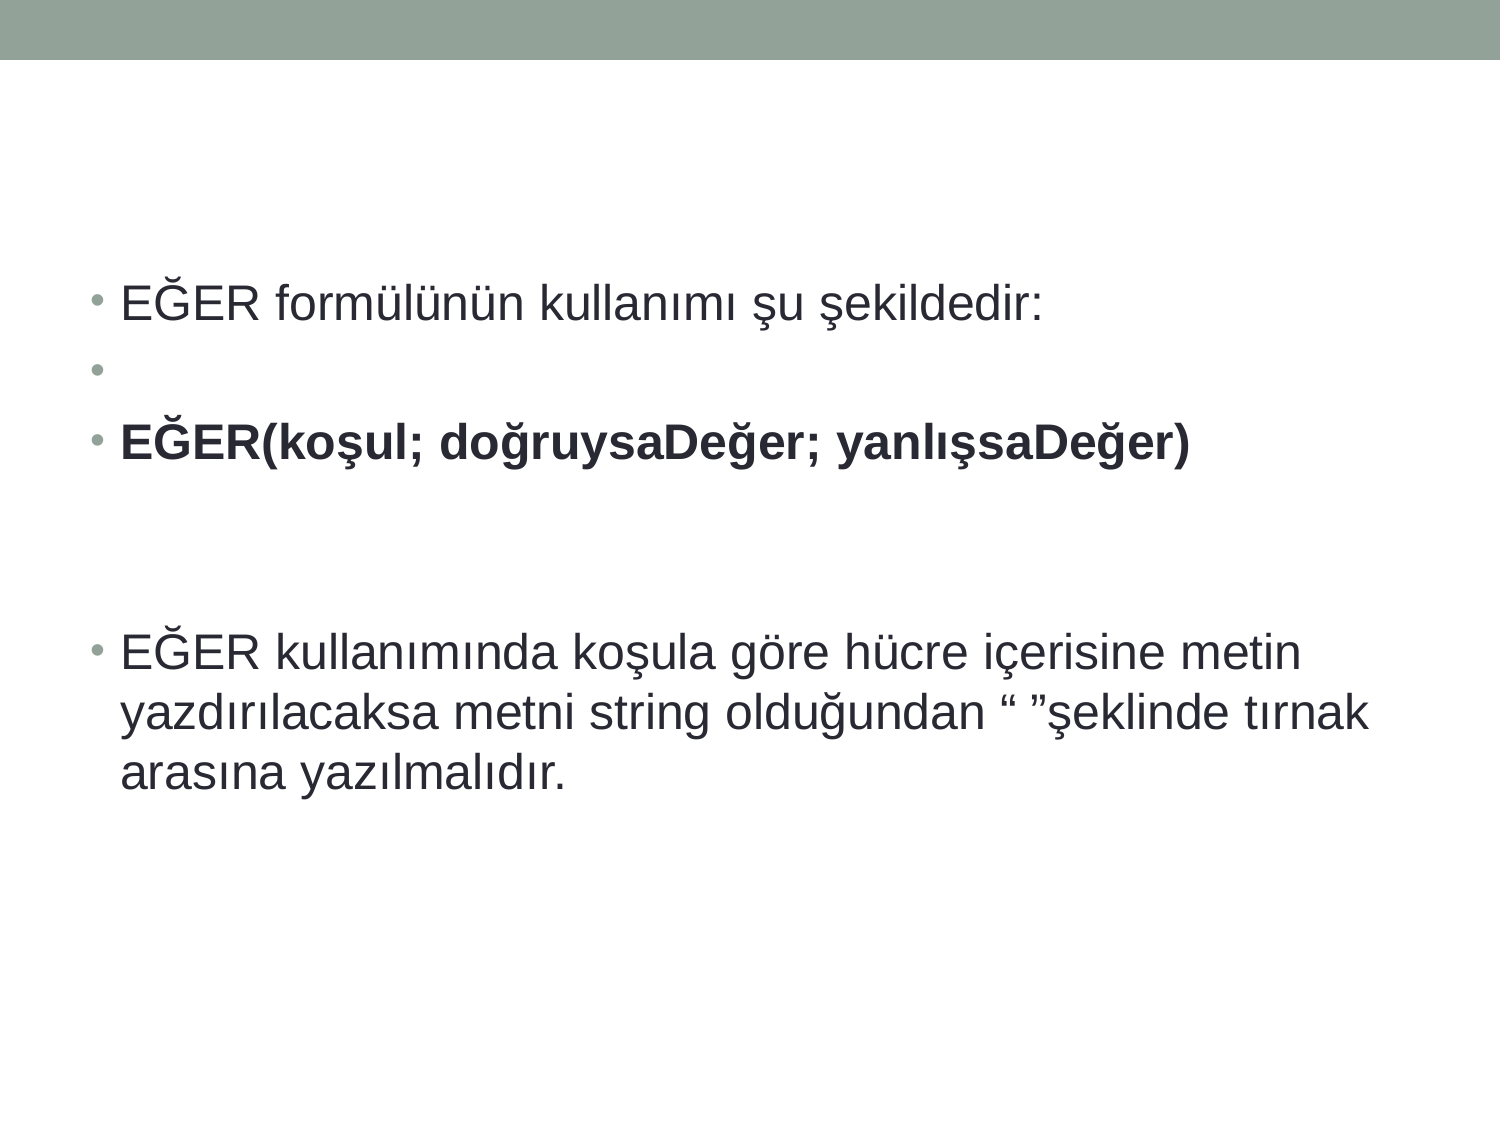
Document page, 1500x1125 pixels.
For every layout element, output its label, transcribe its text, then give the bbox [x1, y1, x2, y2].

list EĞER formülünün kullanımı şu şekildedir: EĞER(koşul; doğruysaDeğer; yanlışsaDeğer) EĞER kullanımında koşula göre hücre içerisine metin yazdırılacaksa metni string olduğundan “ ”şeklinde tırnak arasına yazılmalıdır. [75, 262, 1425, 1063]
